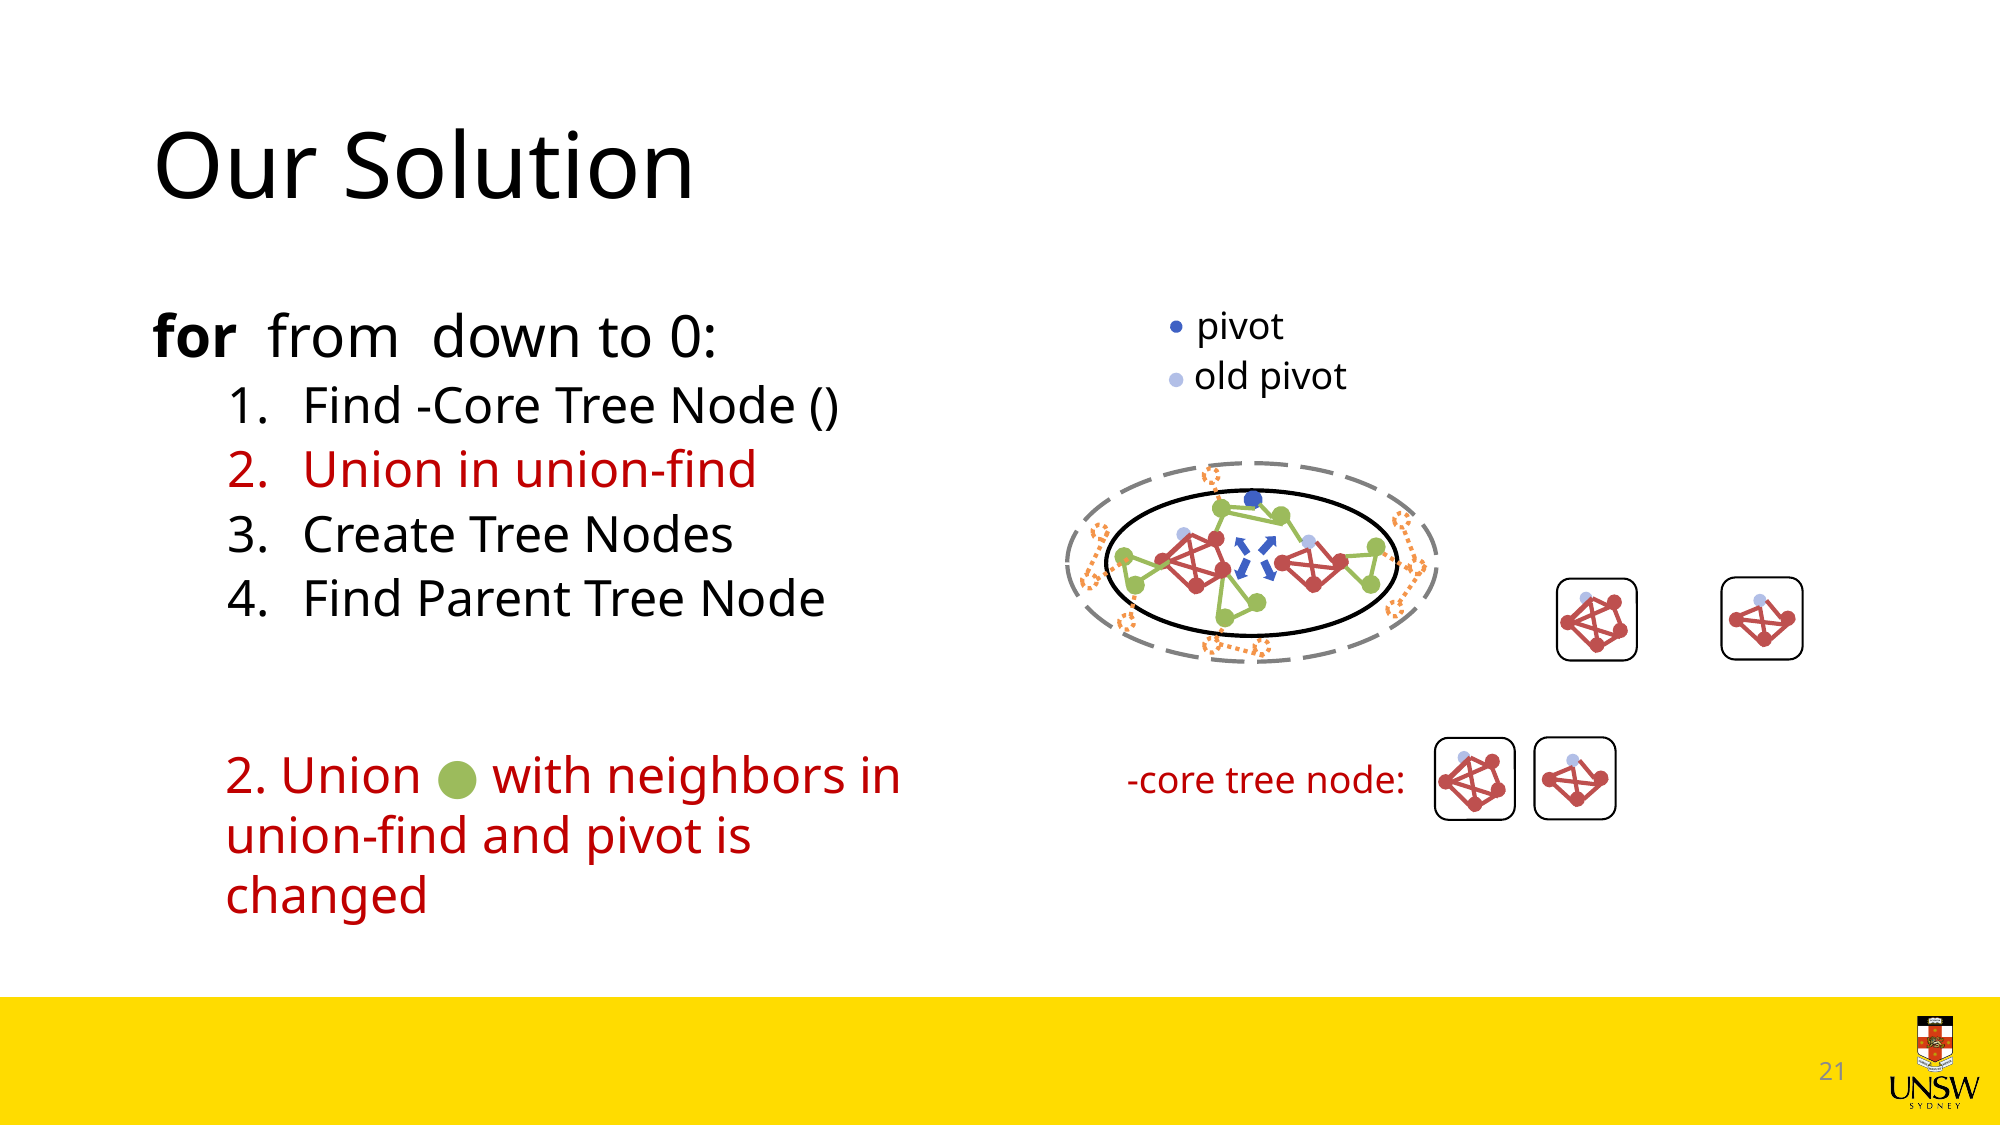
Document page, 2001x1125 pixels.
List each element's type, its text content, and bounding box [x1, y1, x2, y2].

text_box old pivot [1179, 344, 1362, 405]
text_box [1556, 578, 1637, 661]
text_box 2. Union ● with neighbors in union-find and pivot is changed [211, 736, 966, 932]
text_box pivot [1181, 295, 1299, 344]
text_box [1167, 371, 1179, 389]
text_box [1434, 737, 1515, 820]
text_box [1067, 463, 1437, 662]
slide_number 21 [1412, 1042, 1863, 1103]
title Our Solution [137, 59, 1863, 278]
picture [1890, 1016, 1980, 1109]
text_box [1534, 737, 1616, 820]
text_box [1721, 577, 1803, 660]
text_box [1169, 319, 1181, 334]
